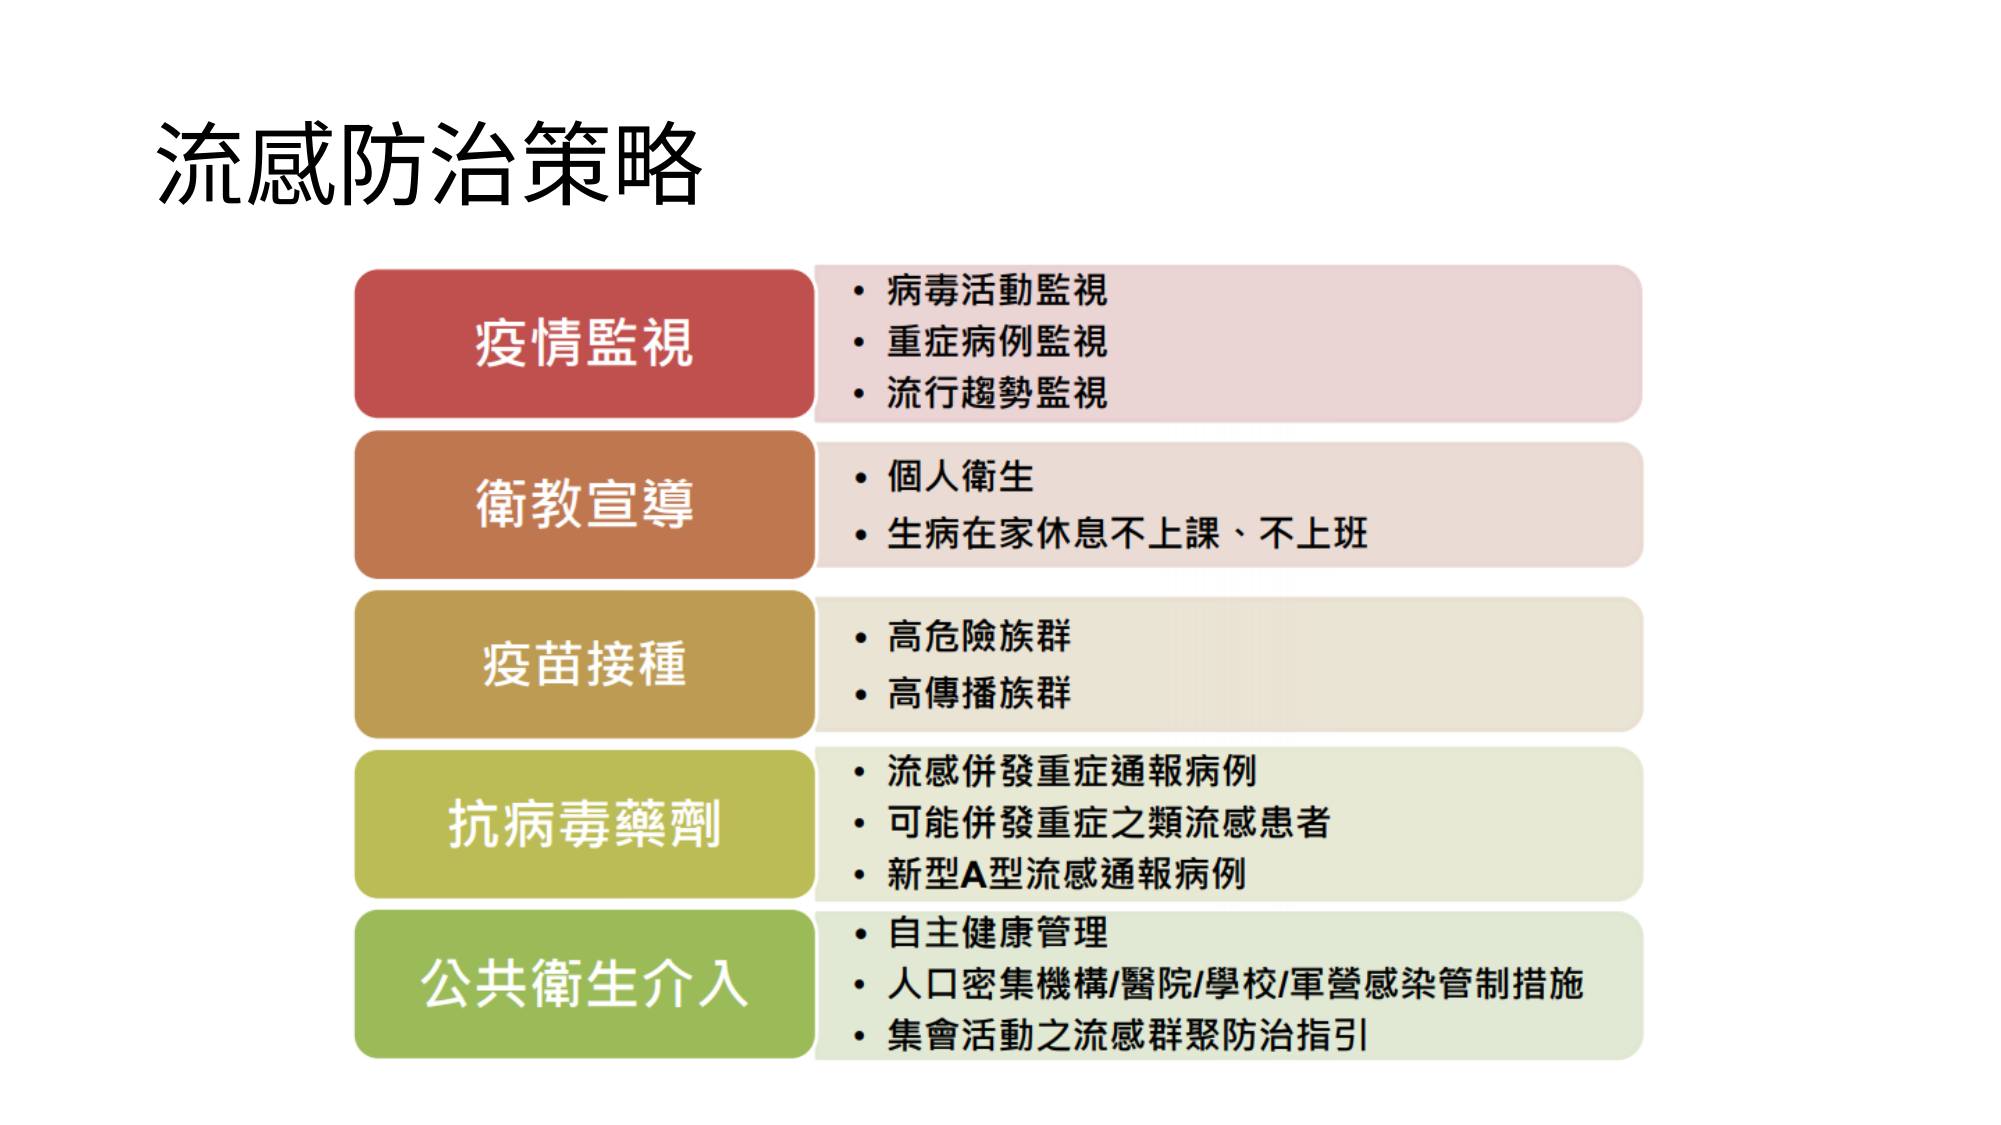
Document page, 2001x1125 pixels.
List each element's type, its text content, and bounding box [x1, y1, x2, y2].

picture [344, 258, 1658, 1070]
title 流感防治策略 [138, 60, 1864, 278]
